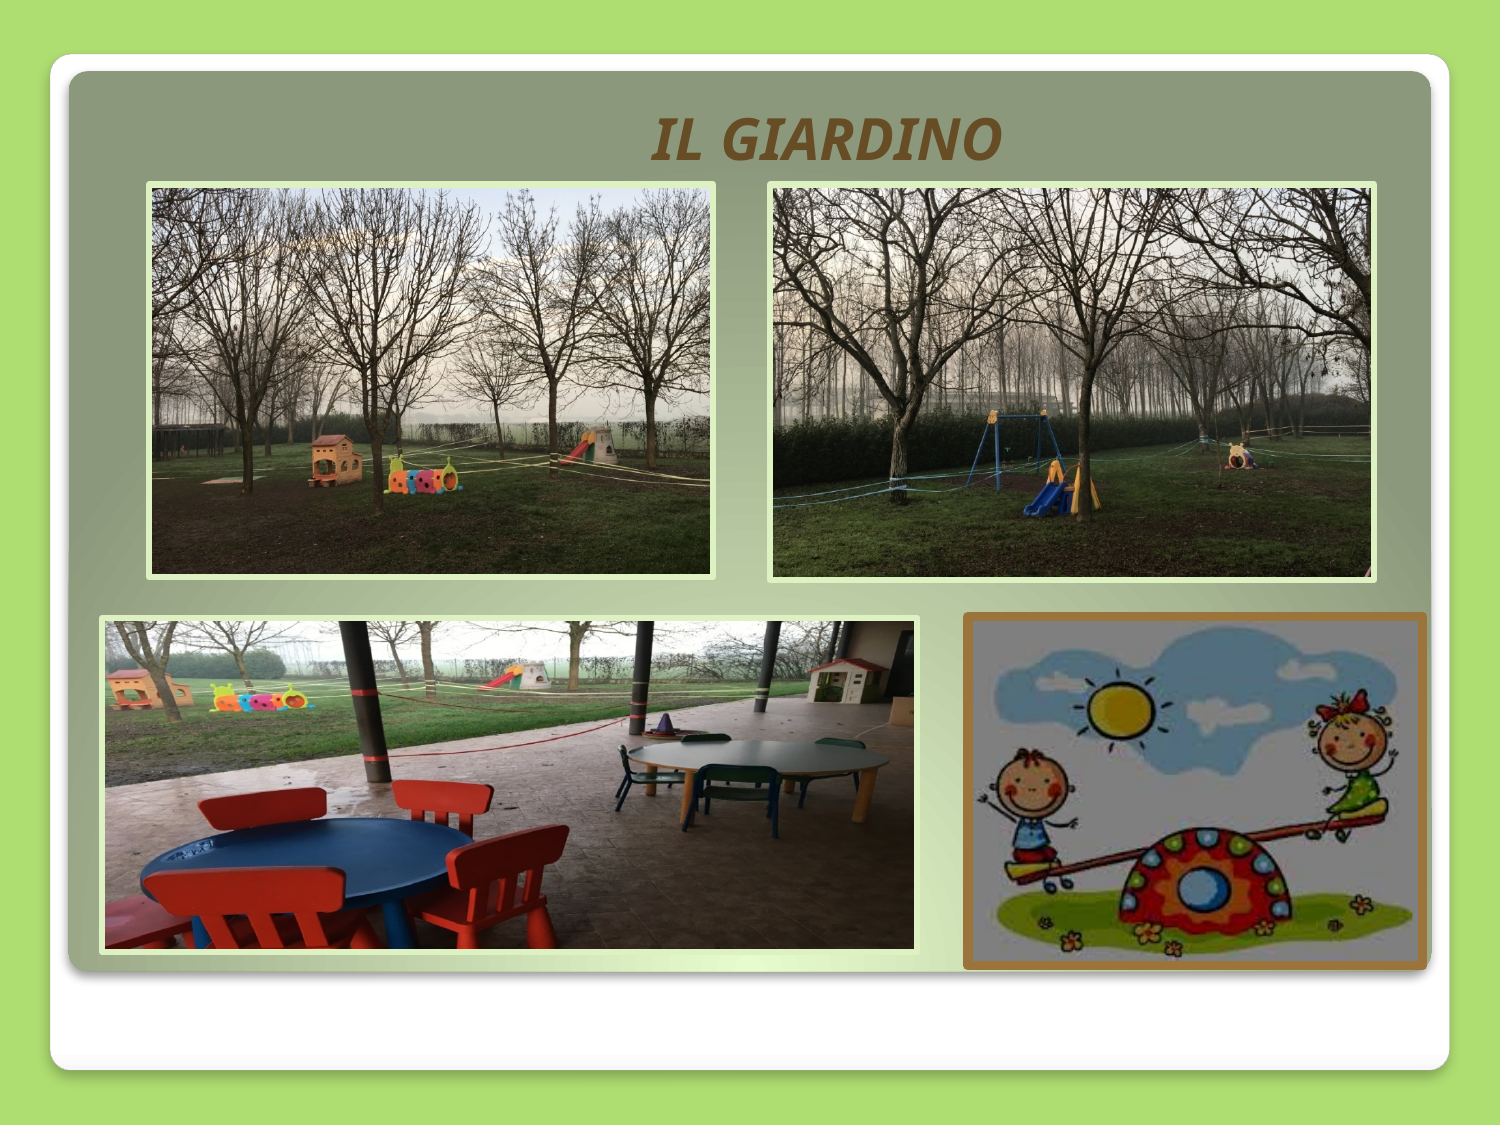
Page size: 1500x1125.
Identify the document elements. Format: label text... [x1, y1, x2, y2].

picture [105, 620, 915, 950]
picture [773, 187, 1372, 577]
picture [972, 620, 1419, 962]
picture [152, 187, 711, 575]
list IL GIARDINO [433, 86, 1207, 223]
